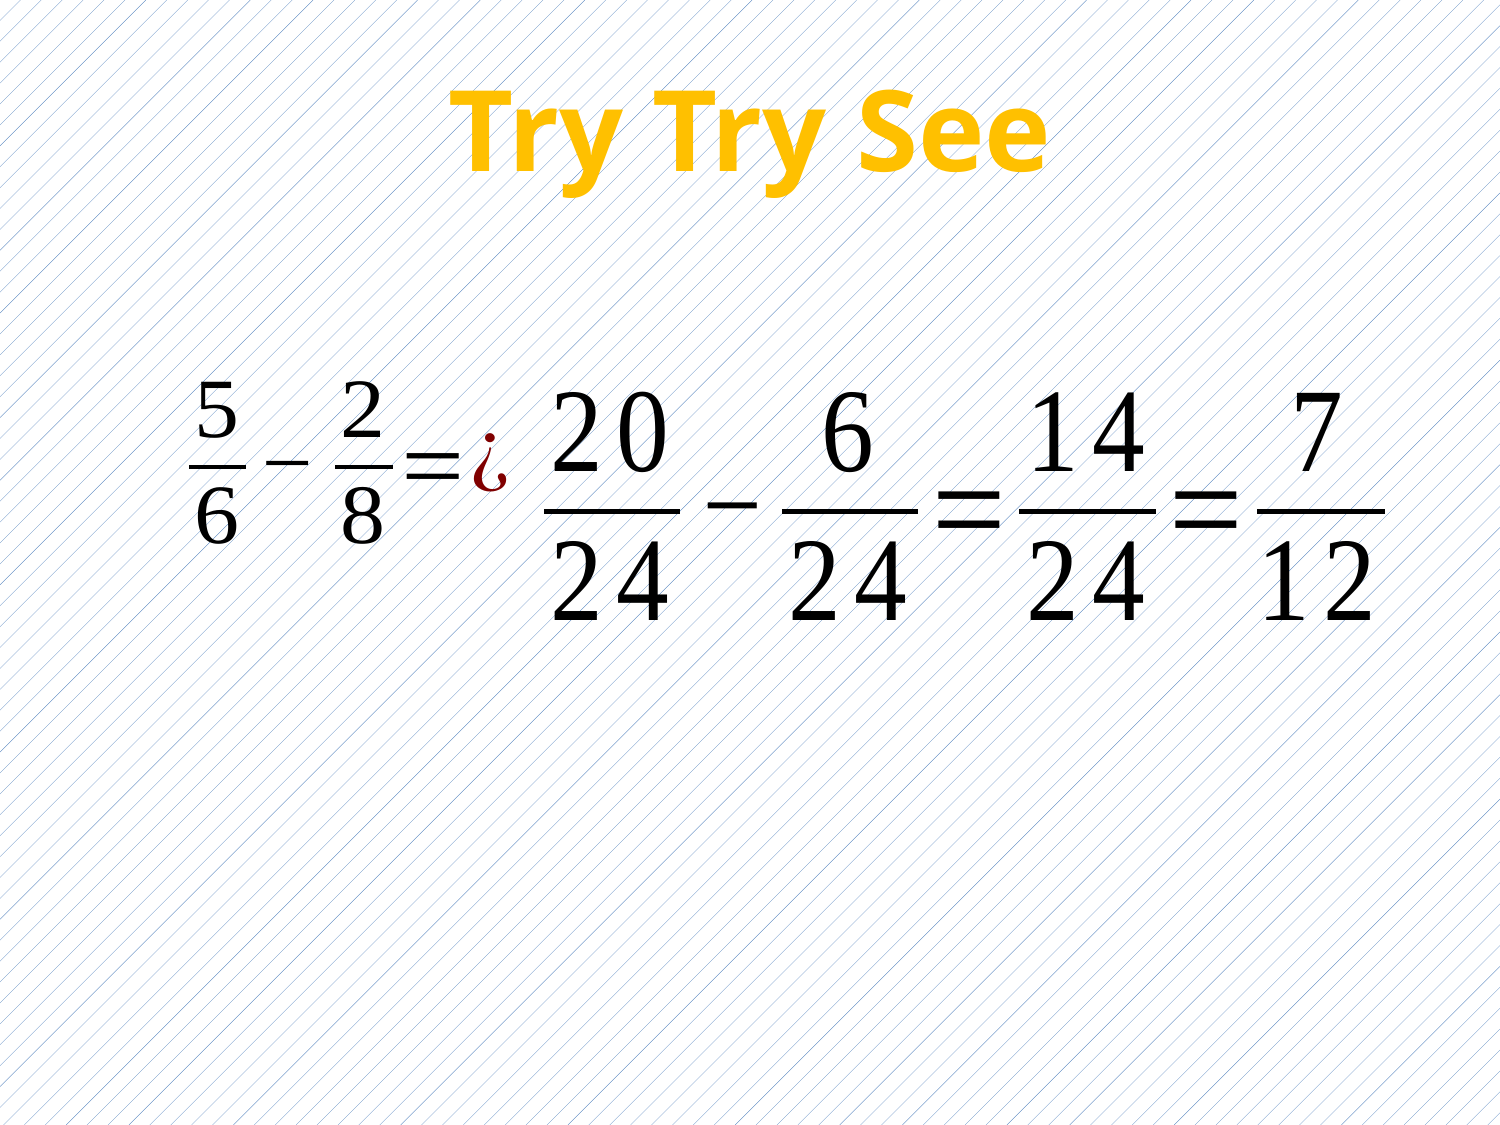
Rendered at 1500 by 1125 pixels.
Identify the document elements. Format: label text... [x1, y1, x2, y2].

title Try Try See [75, 32, 1425, 220]
